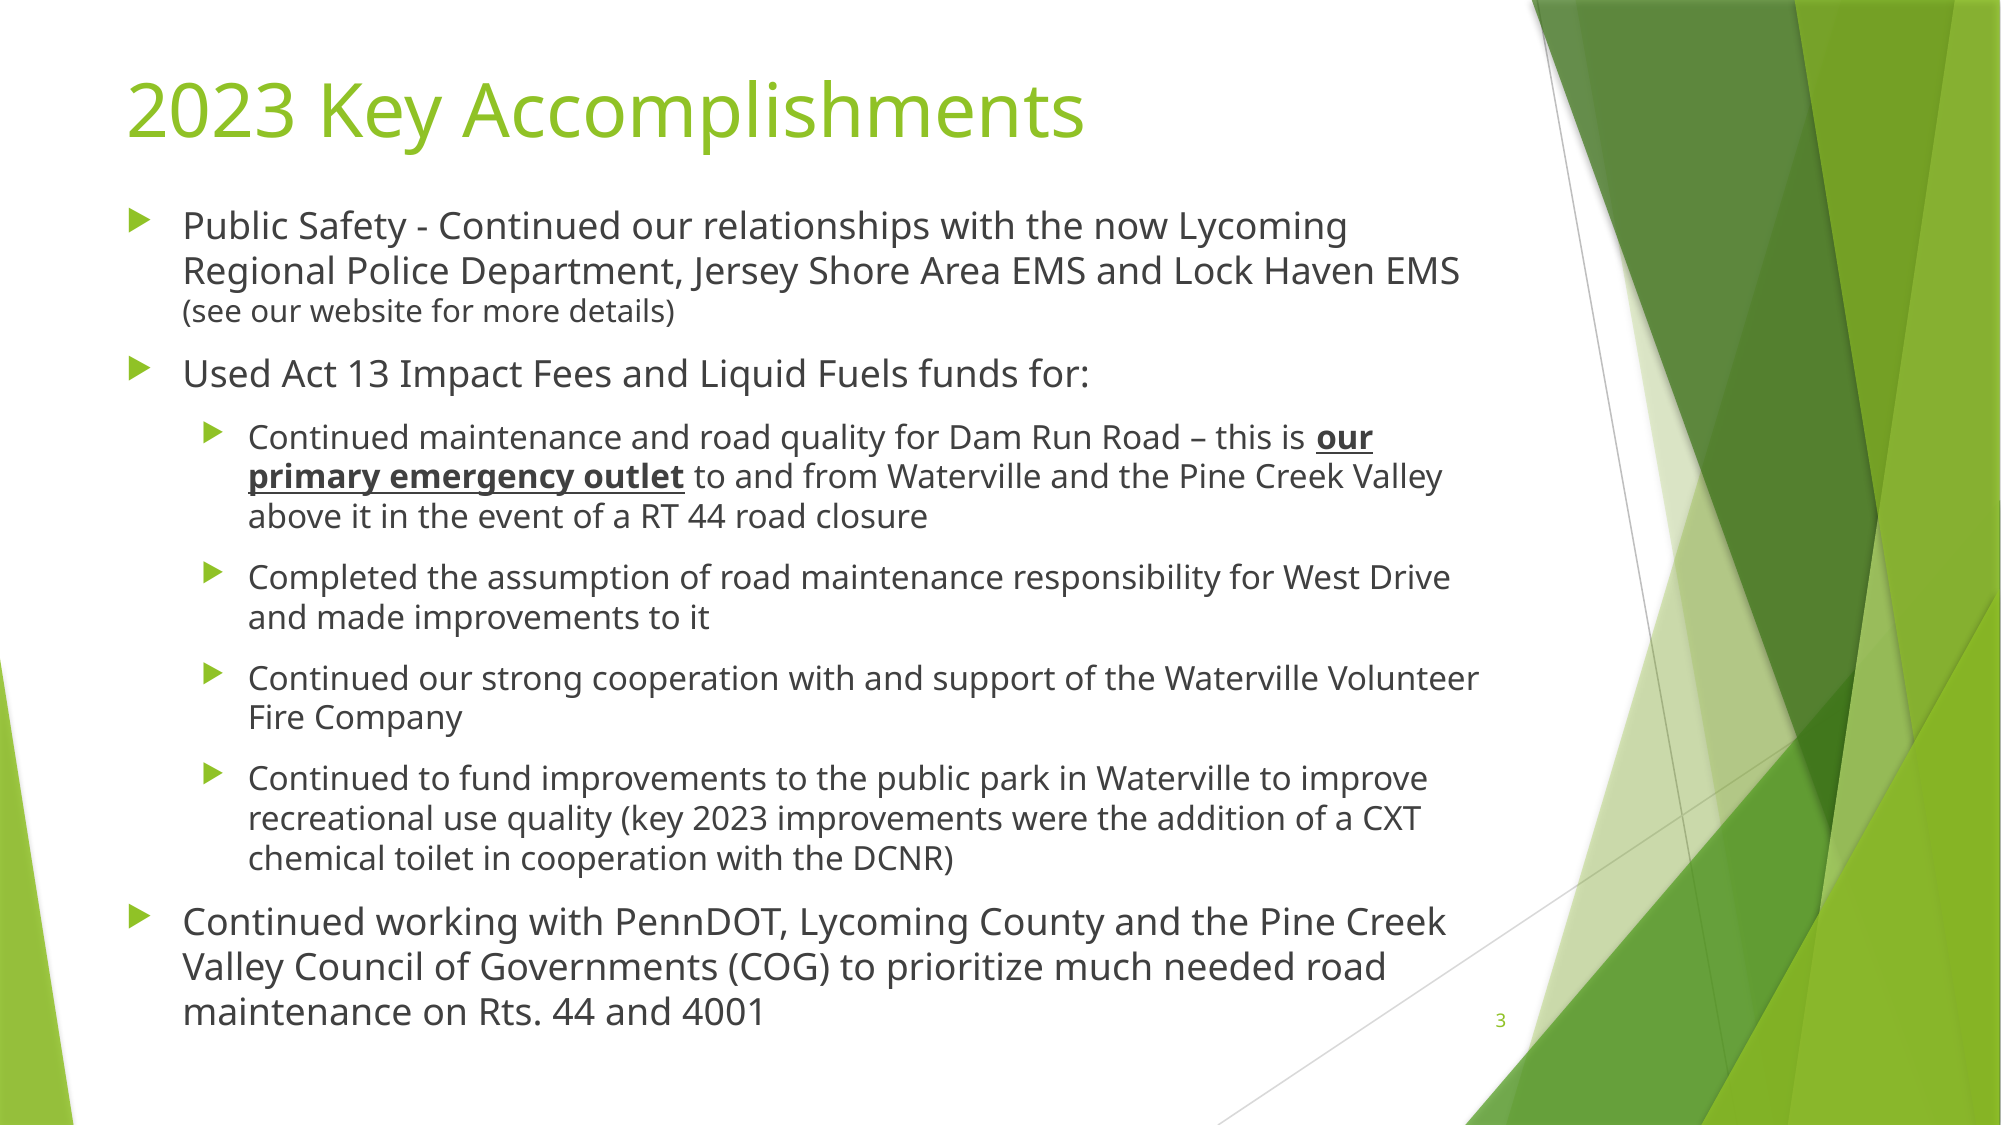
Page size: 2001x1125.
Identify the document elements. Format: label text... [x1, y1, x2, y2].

list Public Safety - Continued our relationships with the now Lycoming Regional Police Department, Jersey Shore Area EMS and Lock Haven EMS (see our website for more details) Used Act 13 Impact Fees and Liquid Fuels funds for: Continued maintenance and road quality for Dam Run Road – this is our primary emergency outlet to and from Waterville and the Pine Creek Valley above it in the event of a RT 44 road closure Completed the assumption of road maintenance responsibility for West Drive and made improvements to it Continued our strong cooperation with and support of the Waterville Volunteer Fire Company Continued to fund improvements to the public park in Waterville to improve recreational use quality (key 2023 improvements were the addition of a CXT chemical toilet in cooperation with the DCNR) Continued working with PennDOT, Lycoming County and the Pine Creek Valley Council of Governments (COG) to prioritize much needed road maintenance on Rts. 44 and 4001 [111, 194, 1522, 1071]
title 2023 Key Accomplishments [111, 54, 1522, 179]
slide_number 3 [1409, 991, 1522, 1051]
